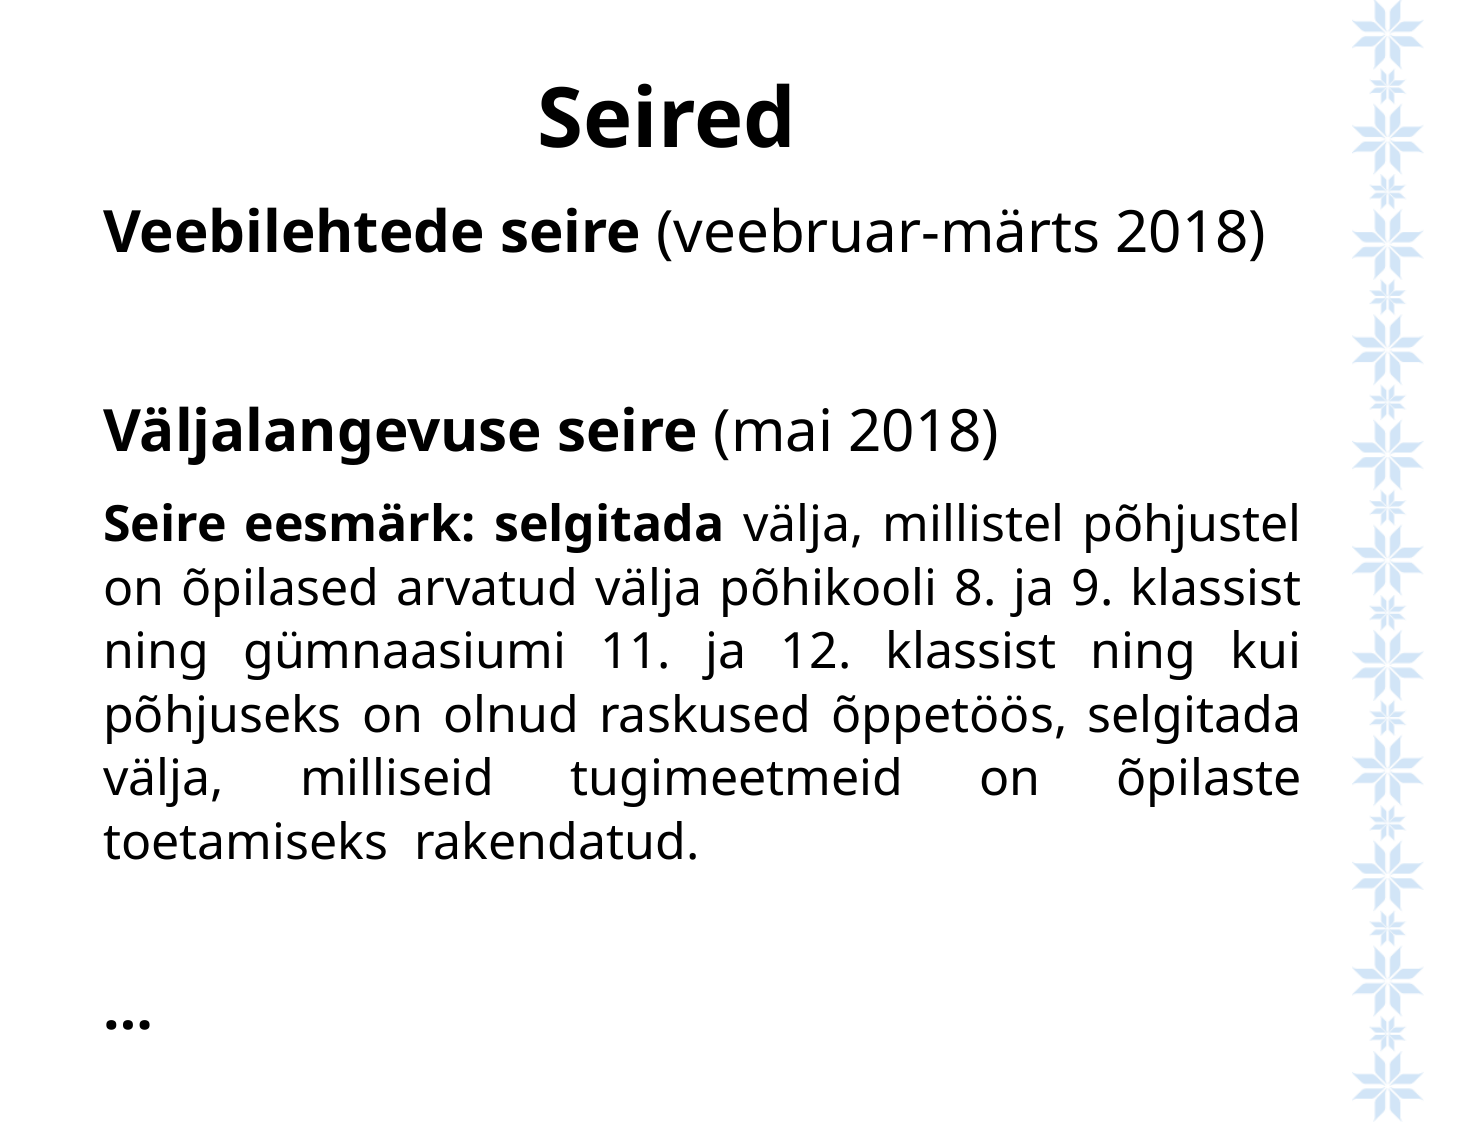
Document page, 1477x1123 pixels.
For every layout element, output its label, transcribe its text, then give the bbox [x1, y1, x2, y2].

text_box Seired [52, 51, 1282, 172]
text_box Veebilehtede seire (veebruar-märts 2018) Väljalangevuse seire (mai 2018) Seire eesmärk: selgitada välja, millistel põhjustel on õpilased arvatud välja põhikooli 8. ja 9. klassist ning gümnaasiumi 11. ja 12. klassist ning kui põhjuseks on olnud raskused õppetöös, selgitada välja, milliseid tugimeetmeid on õpilaste toetamiseks rakendatud. … [88, 183, 1317, 1049]
picture [1352, 0, 1424, 1122]
